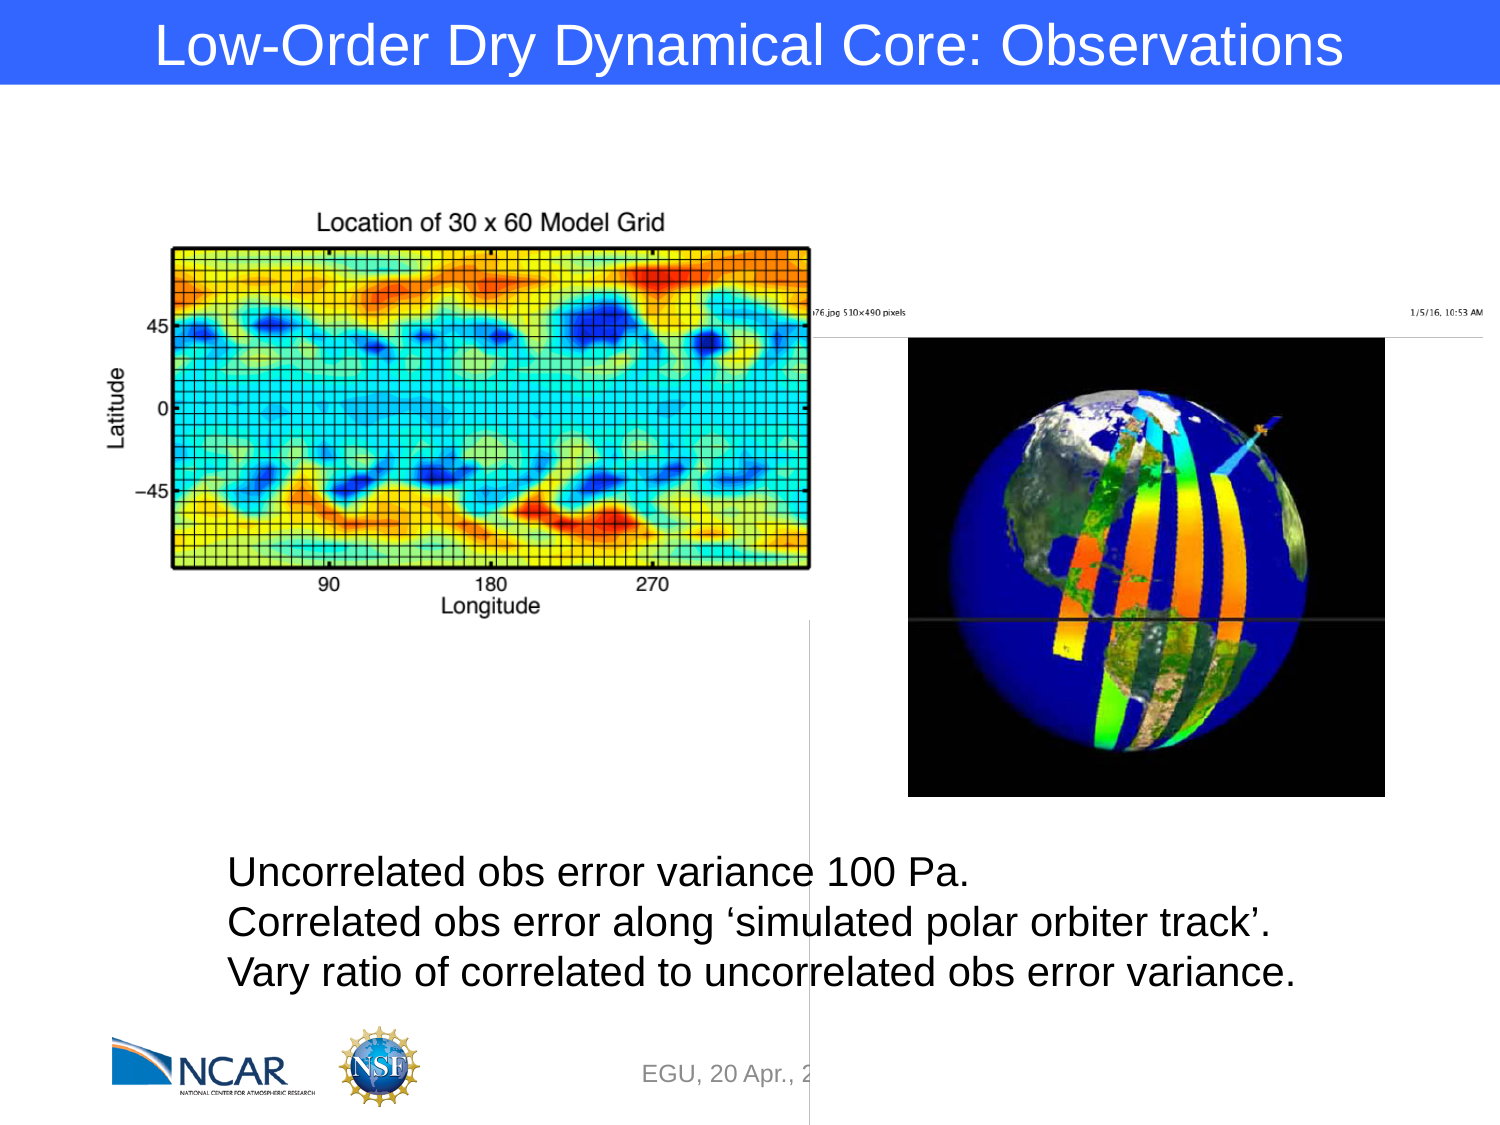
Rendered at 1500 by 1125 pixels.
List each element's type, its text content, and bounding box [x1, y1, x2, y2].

footer EGU, 20 Apr., 2016 [512, 1042, 782, 1103]
text_box Uncorrelated obs error variance 100 Pa. Correlated obs error along ‘simulated polar orbiter track’. Vary ratio of correlated to uncorrelated obs error variance. [212, 837, 782, 1053]
picture [337, 1053, 421, 1108]
text_box Low-Order Dry Dynamical Core: Observations [0, 0, 1500, 85]
picture [99, 199, 1500, 1125]
picture [112, 1037, 315, 1095]
